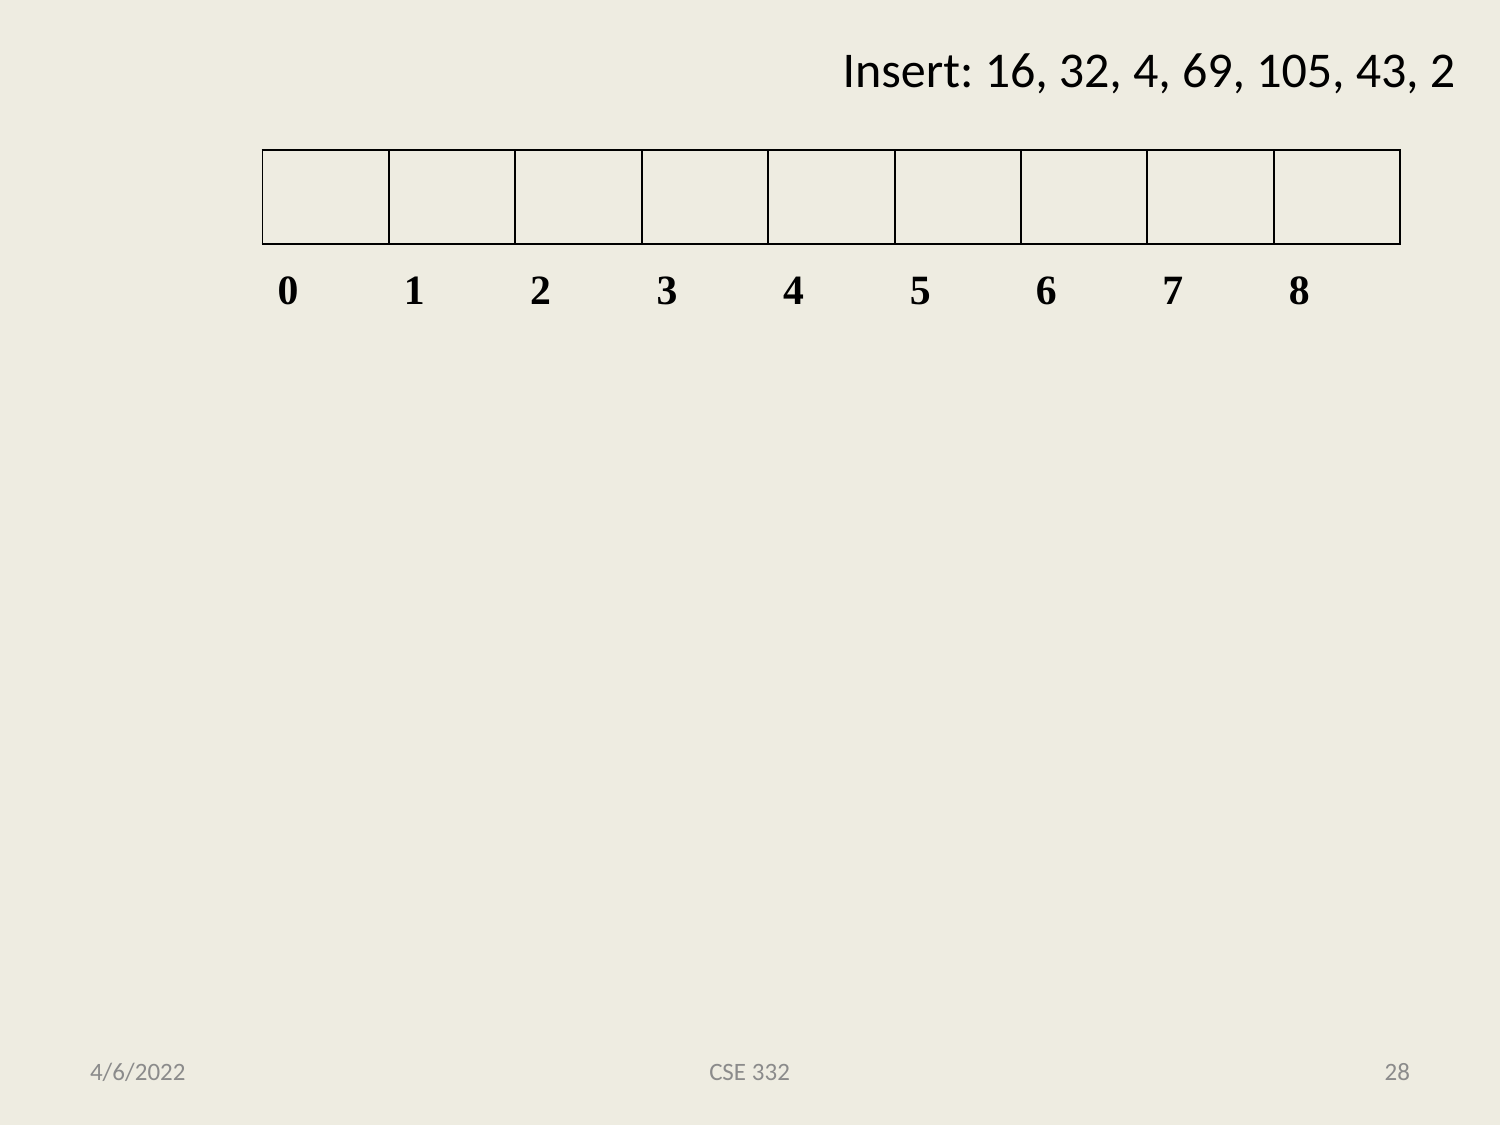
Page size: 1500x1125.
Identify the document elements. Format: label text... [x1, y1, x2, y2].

table_header [769, 151, 894, 243]
footer CSE 332 [512, 1042, 988, 1103]
slide_number 28 [1074, 1042, 1425, 1103]
table_cell 6 [1021, 245, 1147, 337]
table_header [1148, 151, 1273, 243]
table_header [1022, 151, 1146, 243]
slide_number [75, 1042, 425, 1103]
table_cell 2 [515, 245, 642, 337]
text_box Insert: 16, 32, 4, 69, 105, 43, 2 [827, 37, 1471, 107]
table_cell 3 [642, 245, 768, 337]
table_cell 8 [1274, 245, 1400, 337]
table_cell 7 [1147, 245, 1274, 337]
table_header [1275, 151, 1399, 243]
table_cell 0 [263, 245, 389, 337]
table_header [896, 151, 1020, 243]
table_cell 5 [895, 245, 1021, 337]
table_cell 1 [389, 245, 515, 337]
table_header [263, 151, 388, 243]
table_cell 4 [768, 245, 895, 337]
table_header [516, 151, 641, 243]
table_header [390, 151, 514, 243]
table_header [643, 151, 767, 243]
